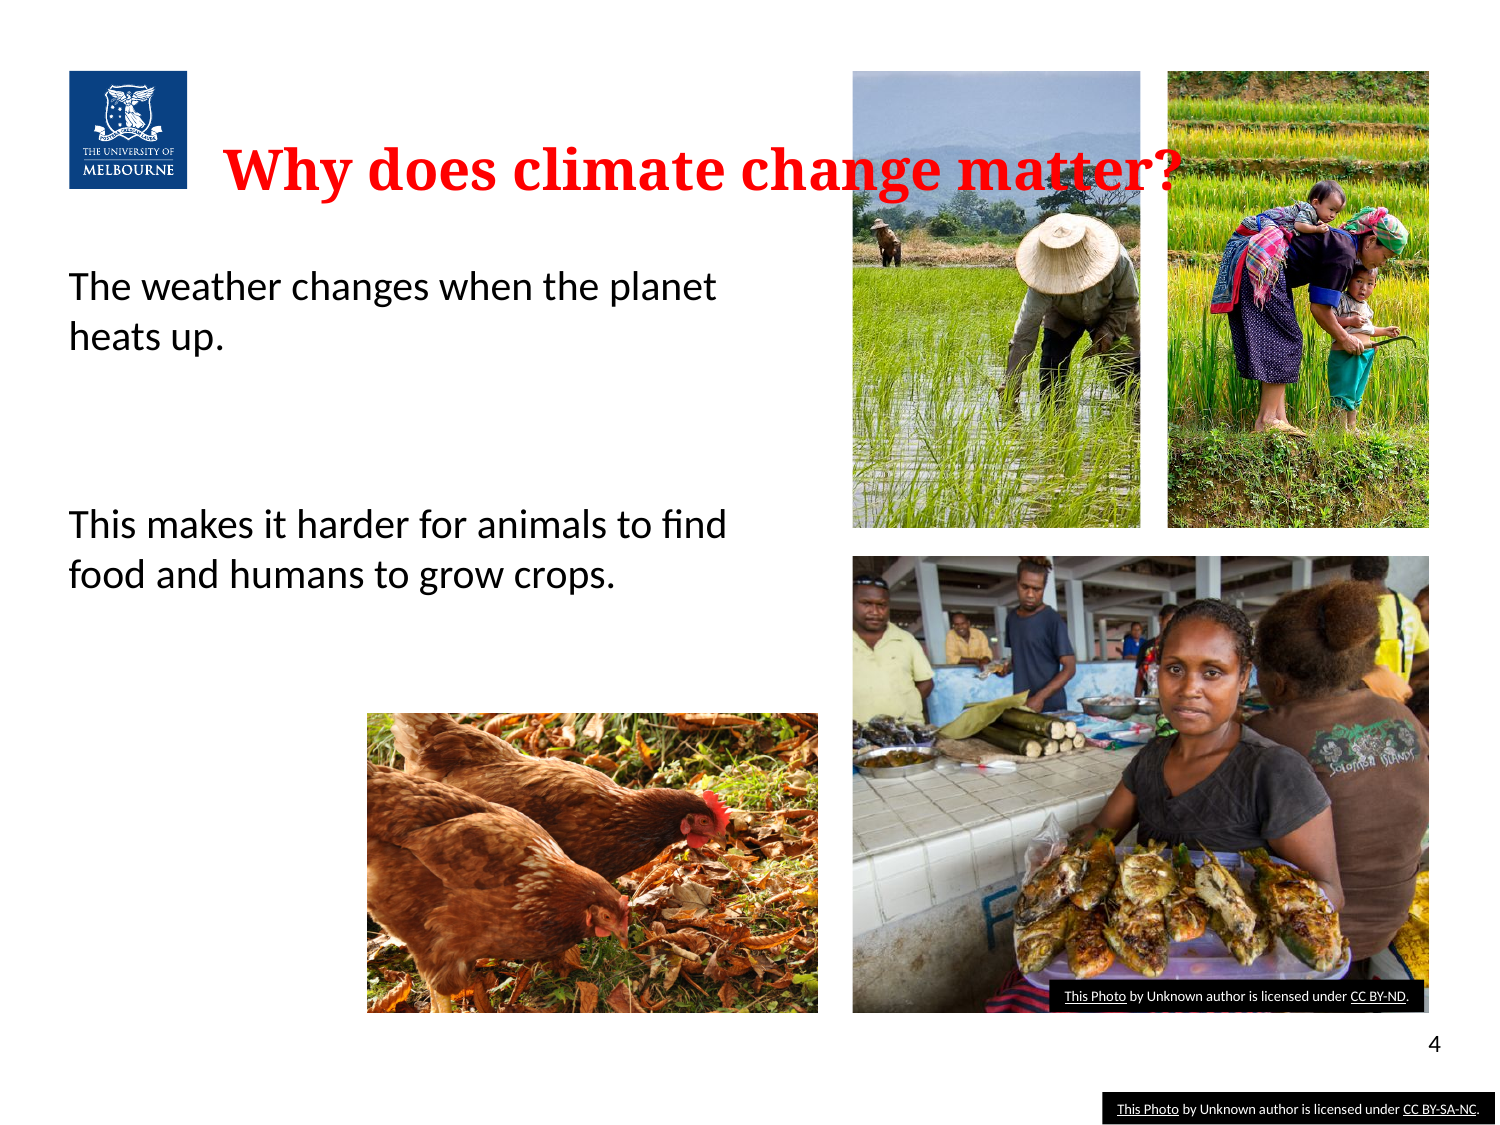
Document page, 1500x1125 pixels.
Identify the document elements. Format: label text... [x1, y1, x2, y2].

picture [366, 713, 818, 1013]
picture [852, 71, 1141, 528]
text_box The weather changes when the planet heats up. This makes it harder for animals to find food and humans to grow crops. [53, 251, 818, 983]
picture [852, 556, 1429, 1013]
title Why does climate change matter? [208, 64, 1320, 211]
slide_number 4 [1348, 1012, 1442, 1073]
picture [1167, 71, 1429, 528]
text_box This Photo by Unknown author is licensed under CC BY-SA-NC. [1102, 1092, 1495, 1125]
